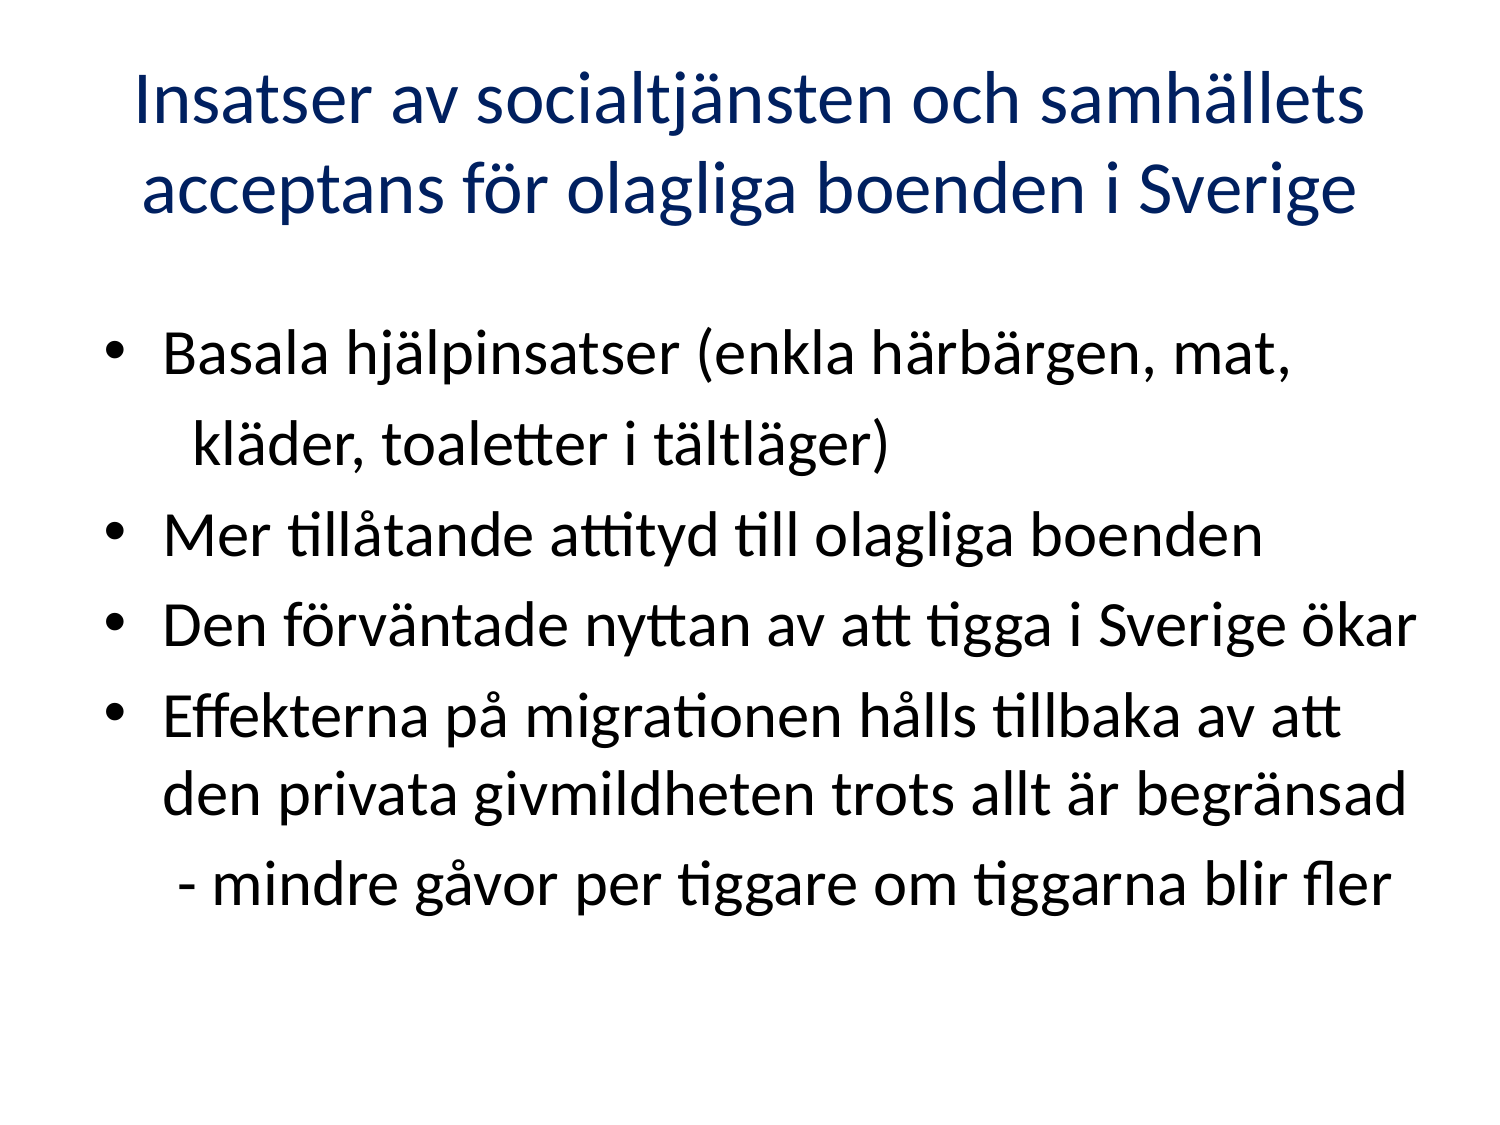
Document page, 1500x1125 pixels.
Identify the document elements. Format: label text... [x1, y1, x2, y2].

list Basala hjälpinsatser (enkla härbärgen, mat, kläder, toaletter i tältläger) Mer tillåtande attityd till olagliga boenden Den förväntade nyttan av att tigga i Sverige ökar Effekterna på migrationen hålls tillbaka av att den privata givmildheten trots allt är begränsad - mindre gåvor per tiggare om tiggarna blir fler [88, 302, 1439, 1046]
title Insatser av socialtjänsten och samhällets acceptans för olagliga boenden i Sverige [75, 45, 1425, 233]
